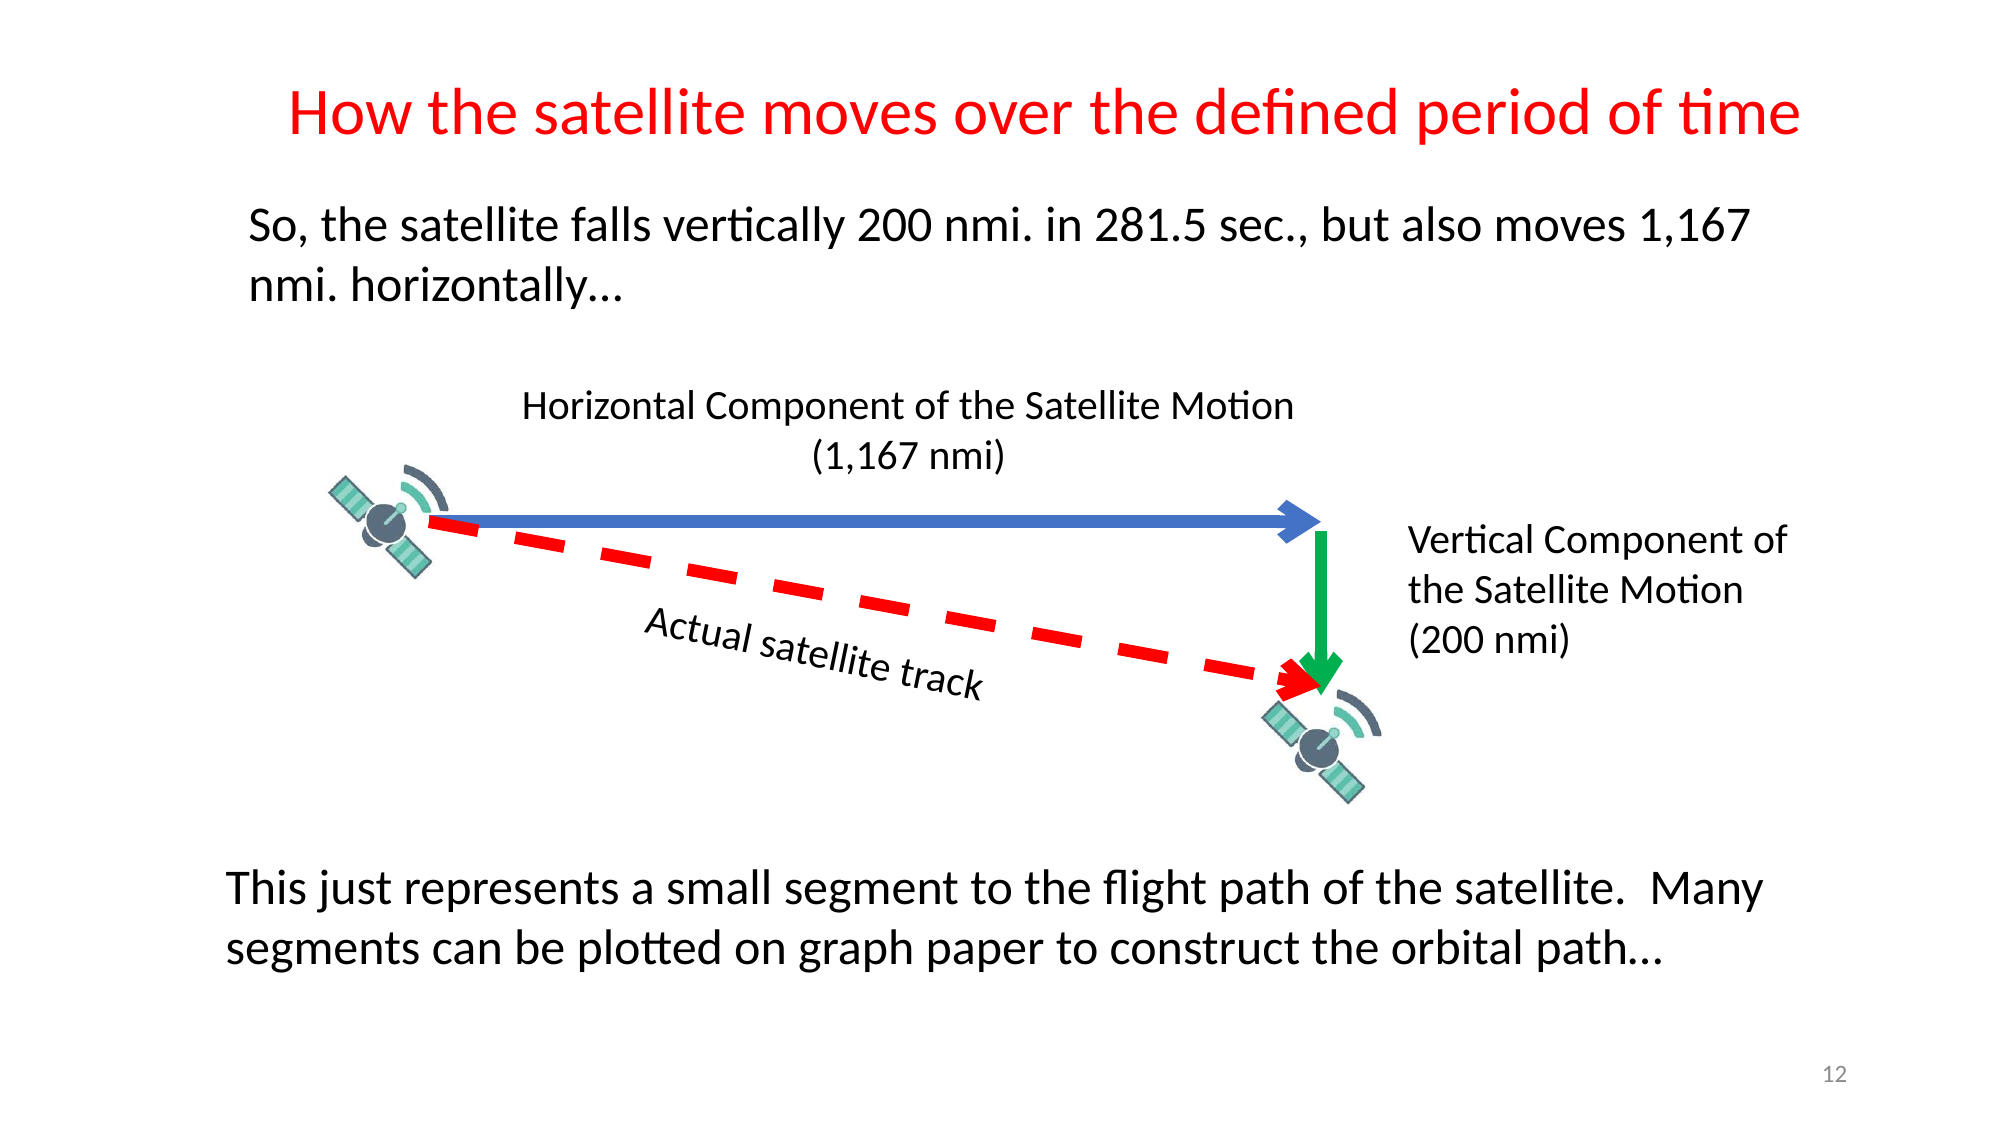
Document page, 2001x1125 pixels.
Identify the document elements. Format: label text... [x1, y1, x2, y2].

text_box This just represents a small segment to the flight path of the satellite. Many segments can be plotted on graph paper to construct the orbital path… [210, 847, 1790, 983]
slide_number 12 [1412, 1042, 1863, 1103]
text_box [305, 370, 1835, 829]
text_box How the satellite moves over the defined period of time [256, 60, 1835, 156]
text_box So, the satellite falls vertically 200 nmi. in 281.5 sec., but also moves 1,167 nmi. horizontally… [233, 184, 1812, 320]
